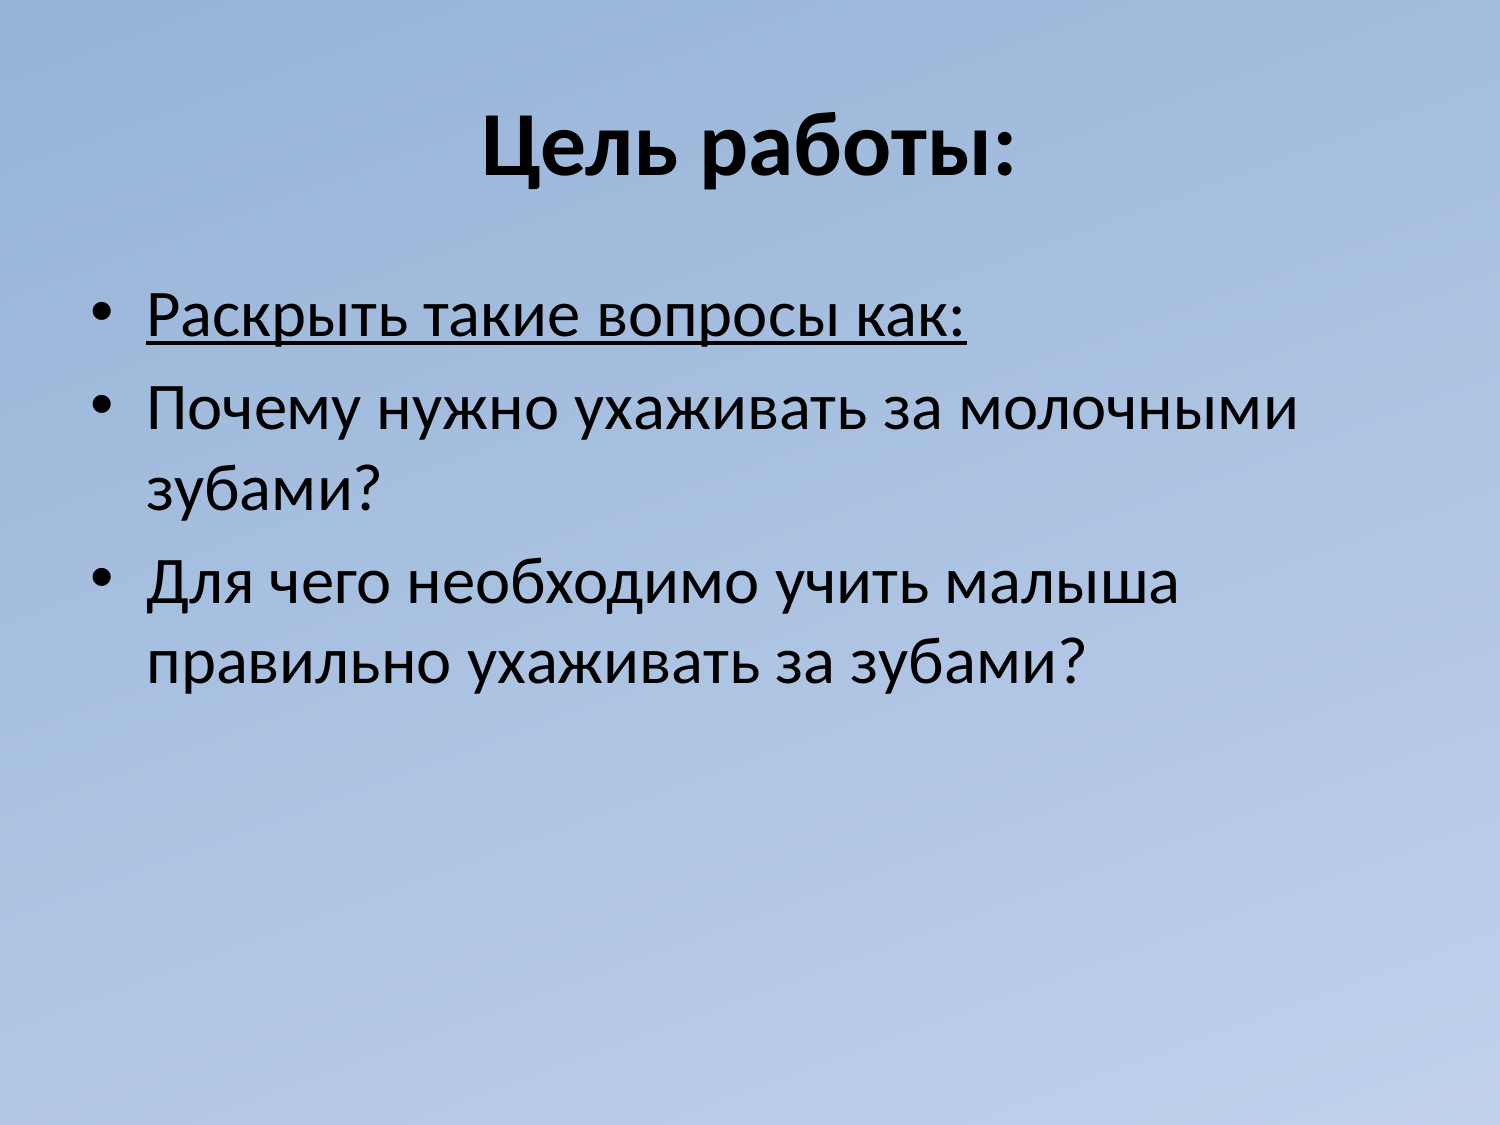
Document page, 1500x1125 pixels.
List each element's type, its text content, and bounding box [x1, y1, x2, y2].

list Раскрыть такие вопросы как: Почему нужно ухаживать за молочными зубами? Для чего необходимо учить малыша правильно ухаживать за зубами? [75, 262, 1425, 1005]
title Цель работы: [75, 45, 1425, 233]
